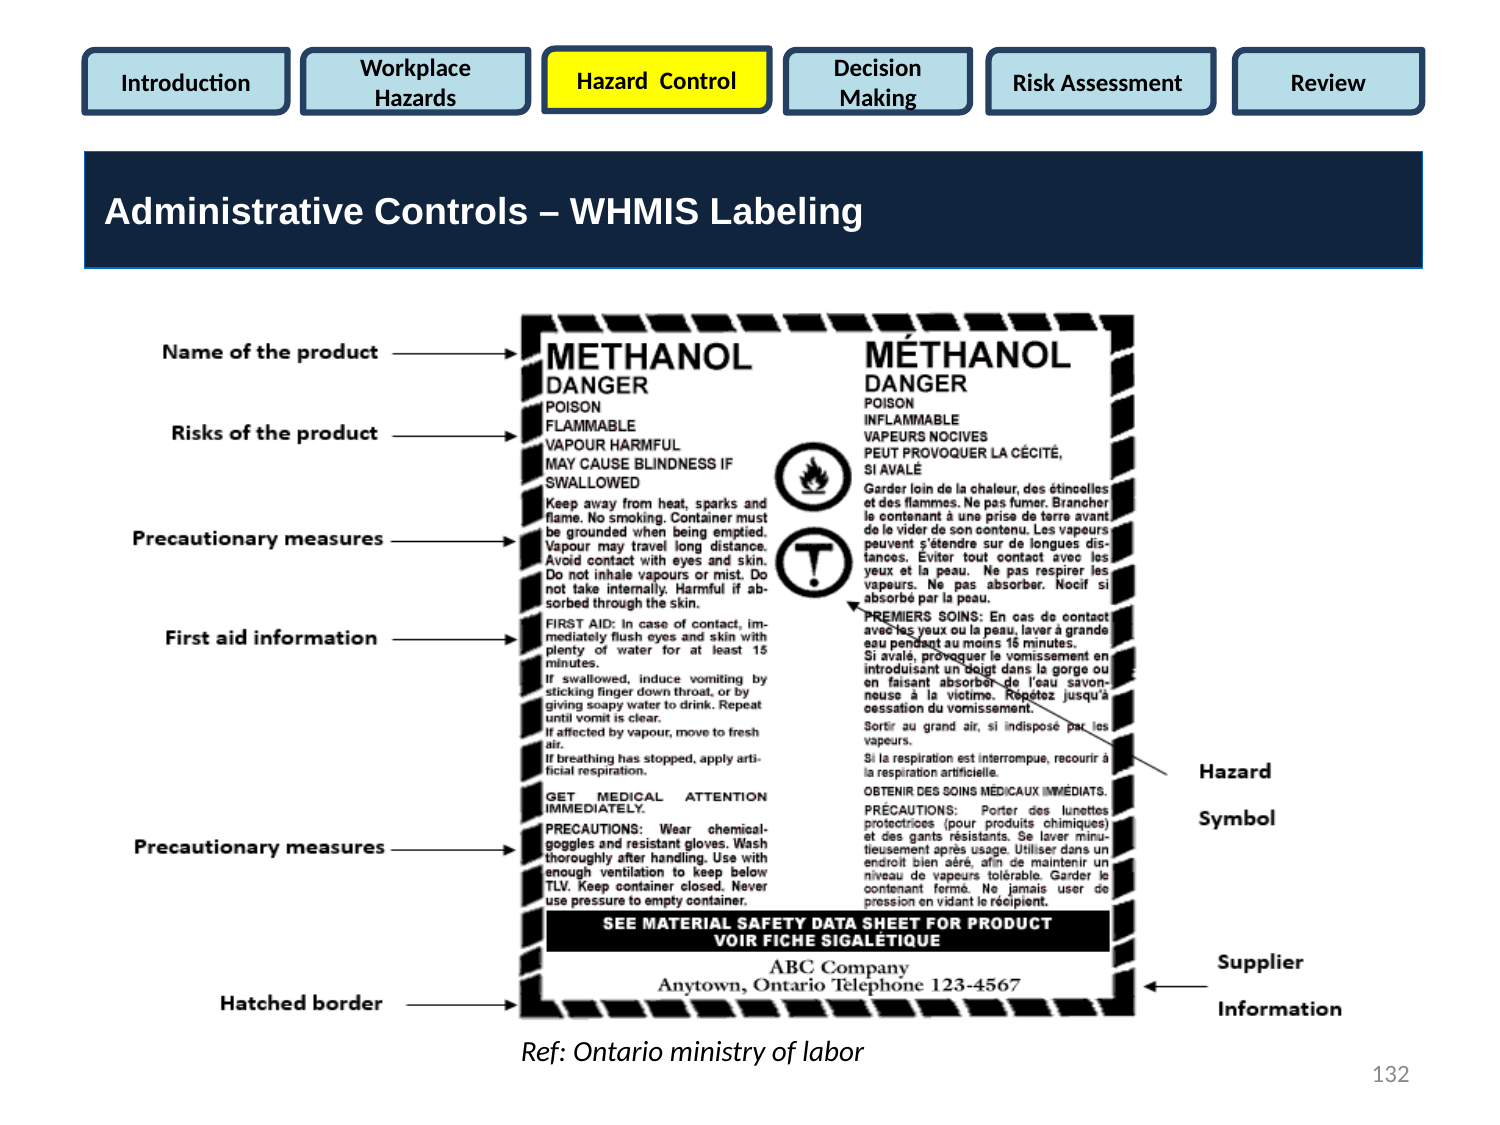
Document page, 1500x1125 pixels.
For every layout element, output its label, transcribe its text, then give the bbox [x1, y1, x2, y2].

slide_number 132 [1074, 1042, 1425, 1103]
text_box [84, 48, 1423, 113]
text_box Ref: Ontario ministry of labor [506, 1051, 880, 1075]
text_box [84, 151, 1426, 269]
picture [112, 295, 1354, 1043]
